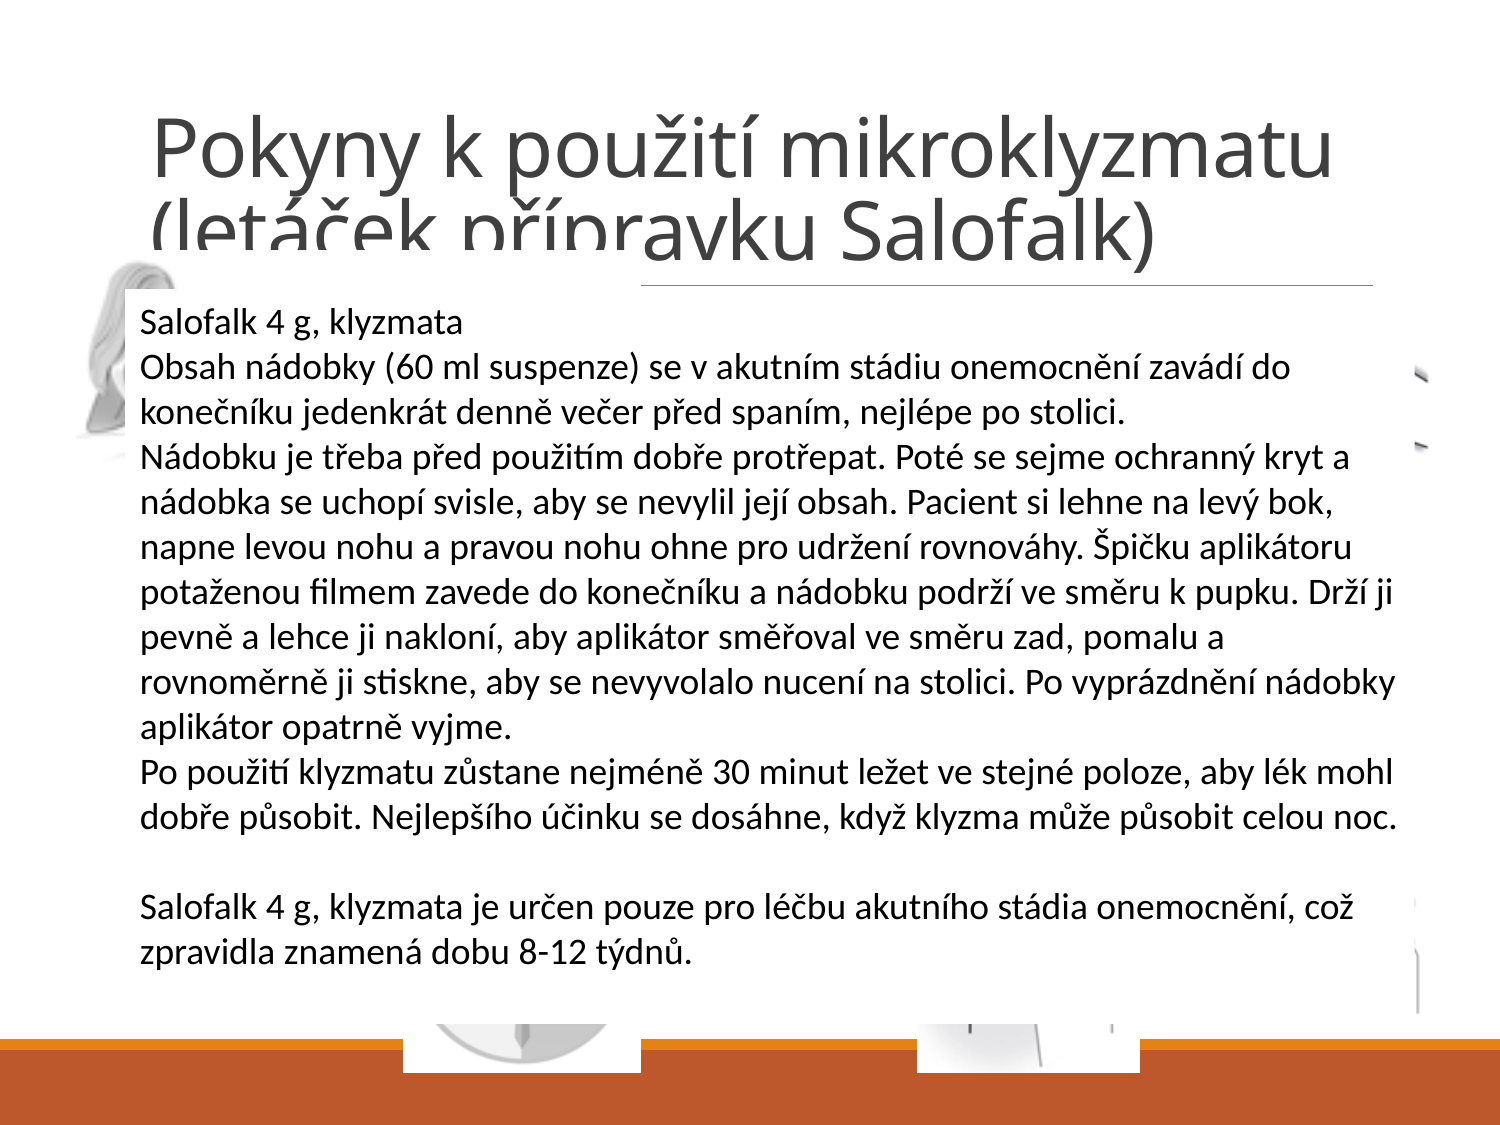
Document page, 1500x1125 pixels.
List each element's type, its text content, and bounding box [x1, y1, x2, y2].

picture [917, 870, 1141, 1073]
text_box Salofalk 4 g, klyzmata Obsah nádobky (60 ml suspenze) se v akutním stádiu onemocnění zavádí do konečníku jedenkrát denně večer před spaním, nejlépe po stolici. Nádobku je třeba před použitím dobře protřepat. Poté se sejme ochranný kryt a nádobka se uchopí svisle, aby se nevylil její obsah. Pacient si lehne na levý bok, napne levou nohu a pravou nohu ohne pro udržení rovnováhy. Špičku aplikátoru potaženou filmem zavede do konečníku a nádobku podrží ve směru k pupku. Drží ji pevně a lehce ji nakloní, aby aplikátor směřoval ve směru zad, pomalu a rovnoměrně ji stiskne, aby se nevyvolalo nucení na stolici. Po vyprázdnění nádobky aplikátor opatrně vyjme. Po použití klyzmatu zůstane nejméně 30 minut ležet ve stejné poloze, aby lék mohl dobře působit. Nejlepšího účinku se dosáhne, když klyzma může působit celou noc. Salofalk 4 g, klyzmata je určen pouze pro léčbu akutního stádia onemocnění, což zpravidla znamená dobu 8-12 týdnů. [125, 289, 1415, 1024]
title Pokyny k použití mikroklyzmatu (letáček přípravku Salofalk) [135, 47, 1373, 285]
picture [864, 550, 1030, 744]
picture [1161, 837, 1438, 1028]
picture [123, 550, 641, 1073]
picture [76, 249, 641, 516]
picture [1184, 573, 1415, 796]
picture [1157, 317, 1442, 510]
picture [795, 322, 1098, 496]
